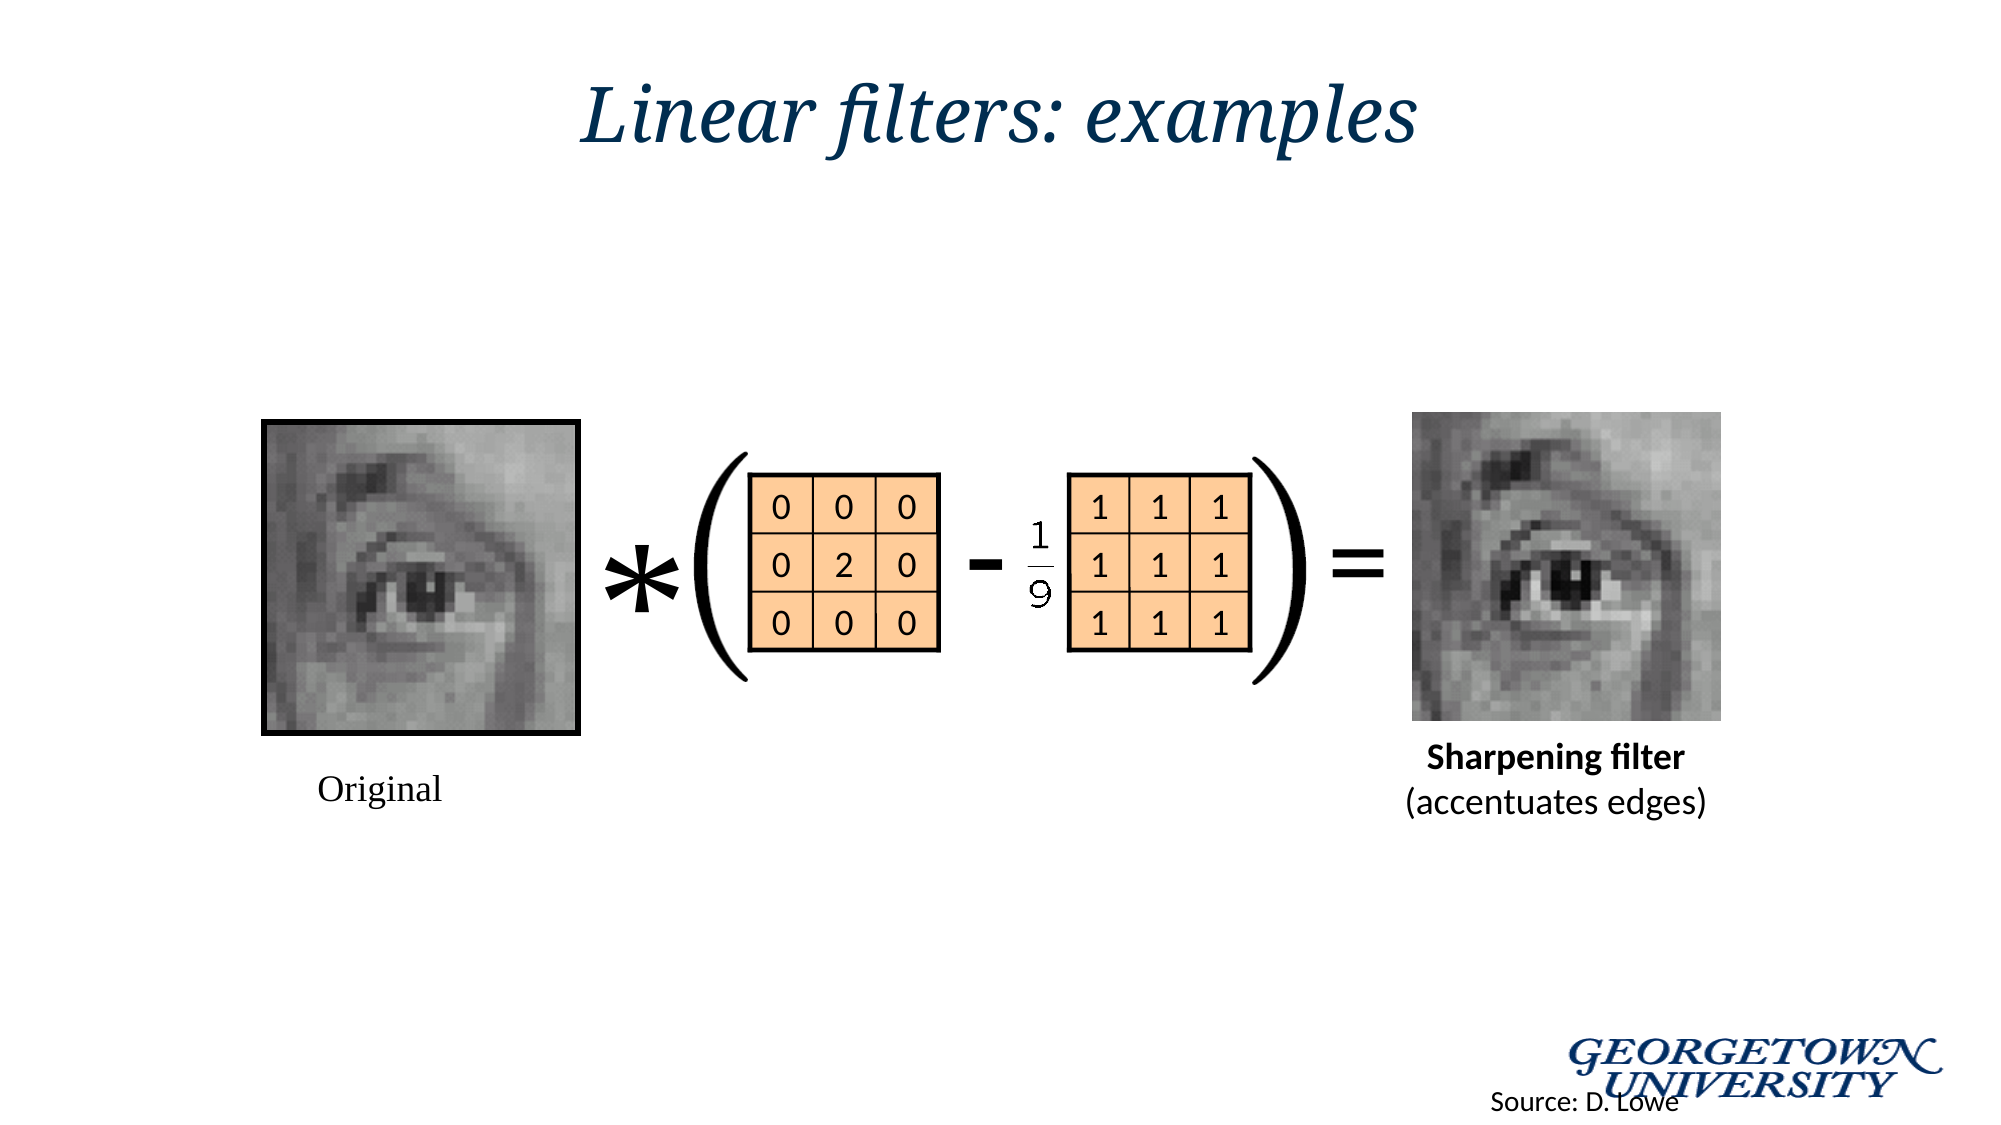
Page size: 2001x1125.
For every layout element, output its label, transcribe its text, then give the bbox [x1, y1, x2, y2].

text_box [1374, 412, 1738, 832]
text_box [687, 437, 1311, 692]
text_box Source: D. Lowe [1475, 1074, 1695, 1125]
title Linear filters: examples [99, 57, 1900, 166]
picture [2, 3, 2001, 1125]
text_box * [582, 474, 705, 710]
text_box Original [302, 756, 458, 817]
text_box = [1315, 470, 1369, 636]
